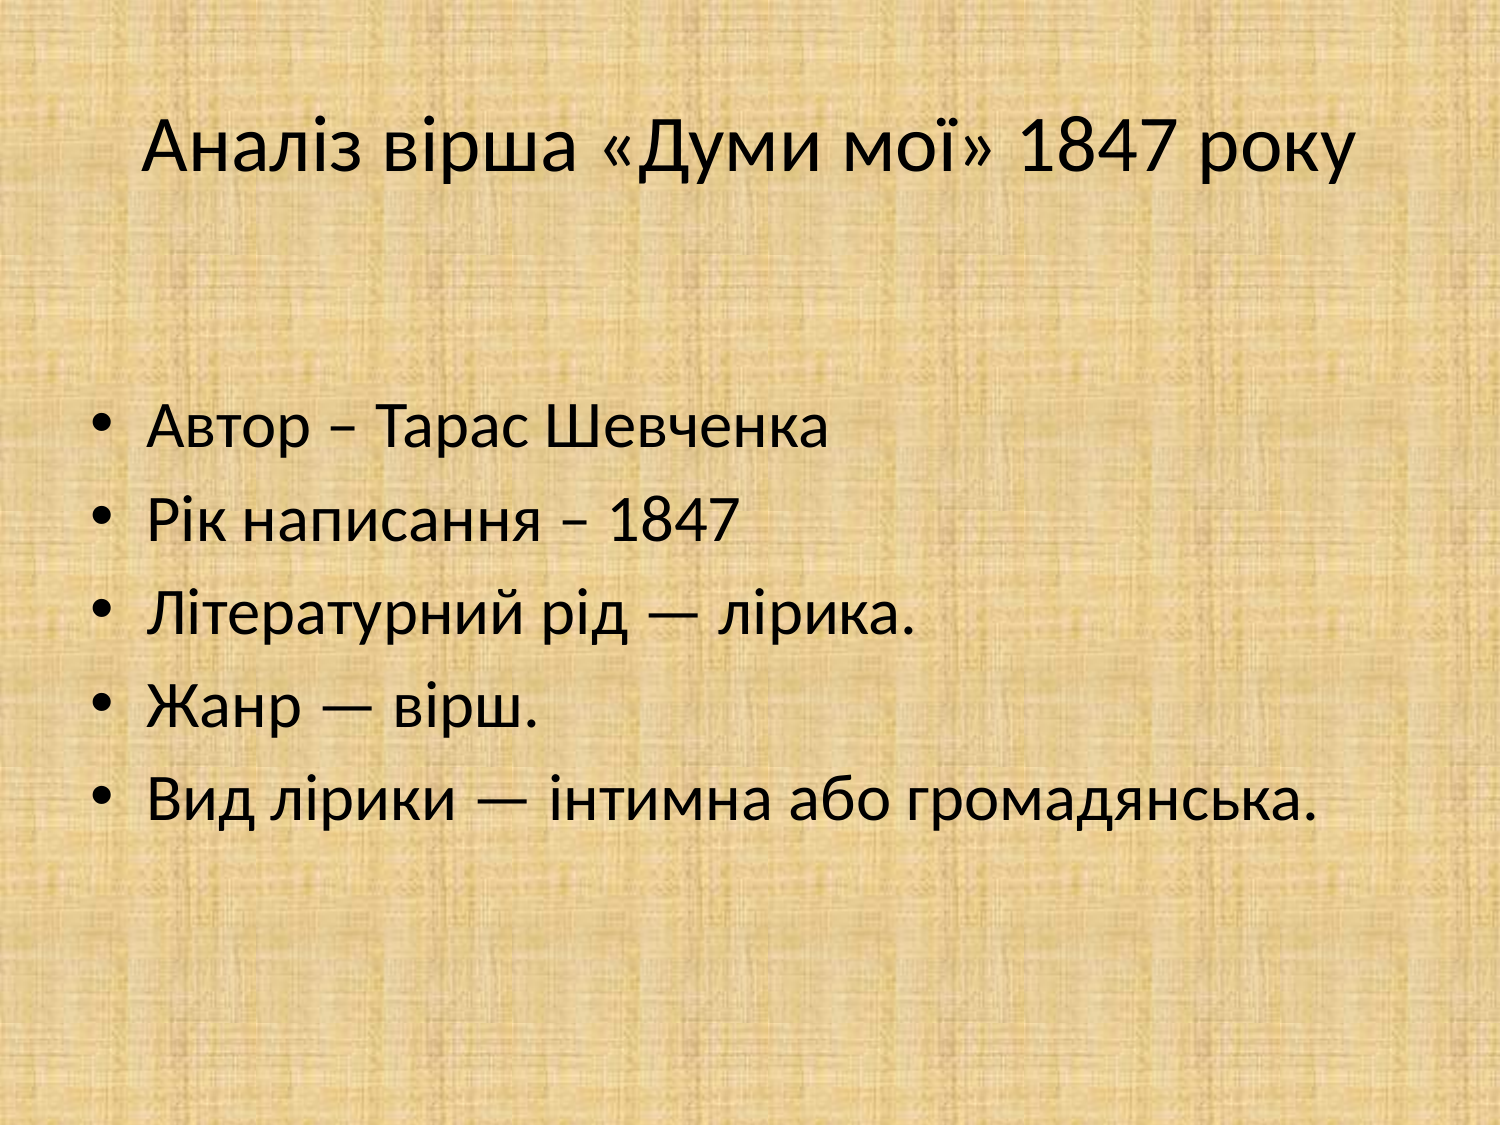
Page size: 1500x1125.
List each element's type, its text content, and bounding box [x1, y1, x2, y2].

picture [0, 0, 1500, 1125]
list Автор – Тарас Шевченка Рік написання – 1847 Літературний рід — лірика. Жанр — вірш. Вид лірики — інтимна або громадянська. [75, 373, 1425, 1005]
title Аналіз вірша «Думи мої» 1847 року [75, 45, 1425, 233]
